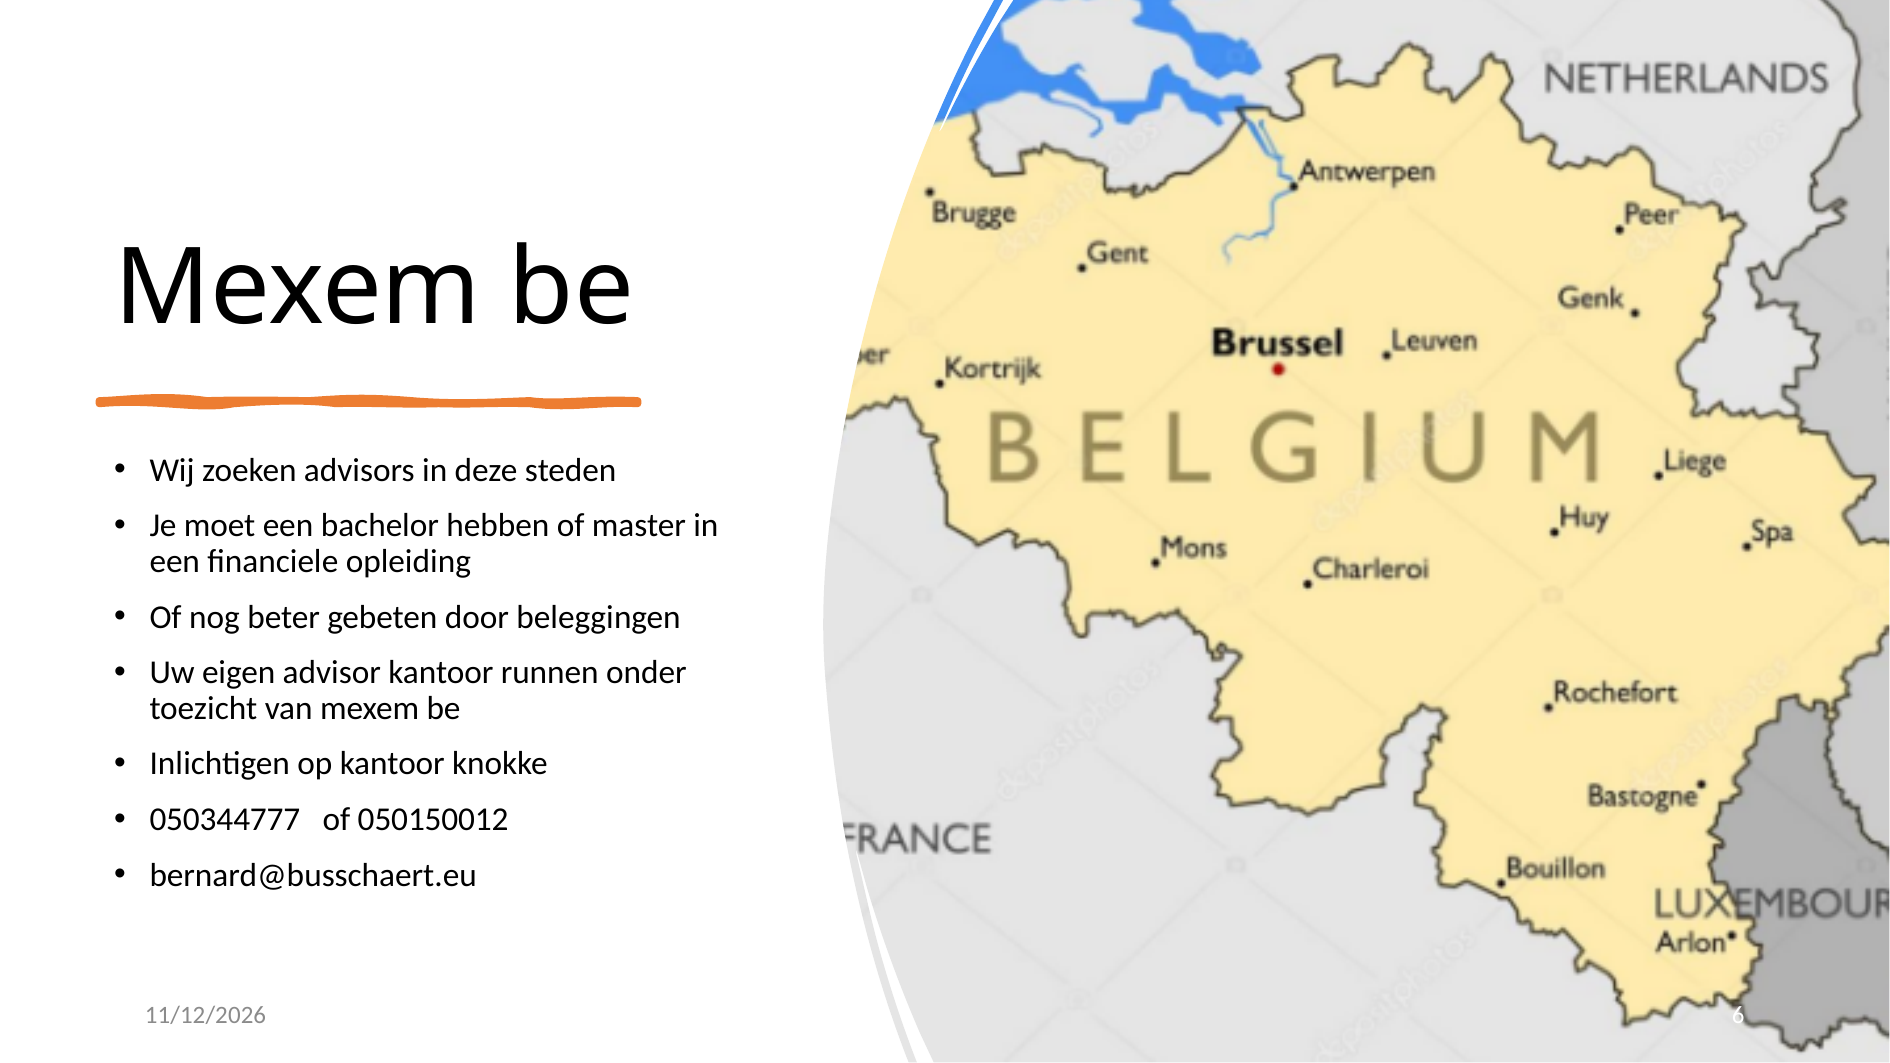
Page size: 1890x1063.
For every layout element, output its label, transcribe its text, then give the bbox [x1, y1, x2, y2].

list Wij zoeken advisors in deze steden Je moet een bachelor hebben of master in een financiele opleiding Of nog beter gebeten door beleggingen Uw eigen advisor kantoor runnen onder toezicht van mexem be Inlichtigen op kantoor knokke 050344777 of 050150012 bernard@busschaert.eu [99, 445, 757, 960]
text_box [0, 0, 823, 1063]
picture [823, 0, 1890, 1063]
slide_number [129, 984, 556, 1042]
text_box [98, 395, 639, 407]
title Mexem be [99, 50, 777, 354]
